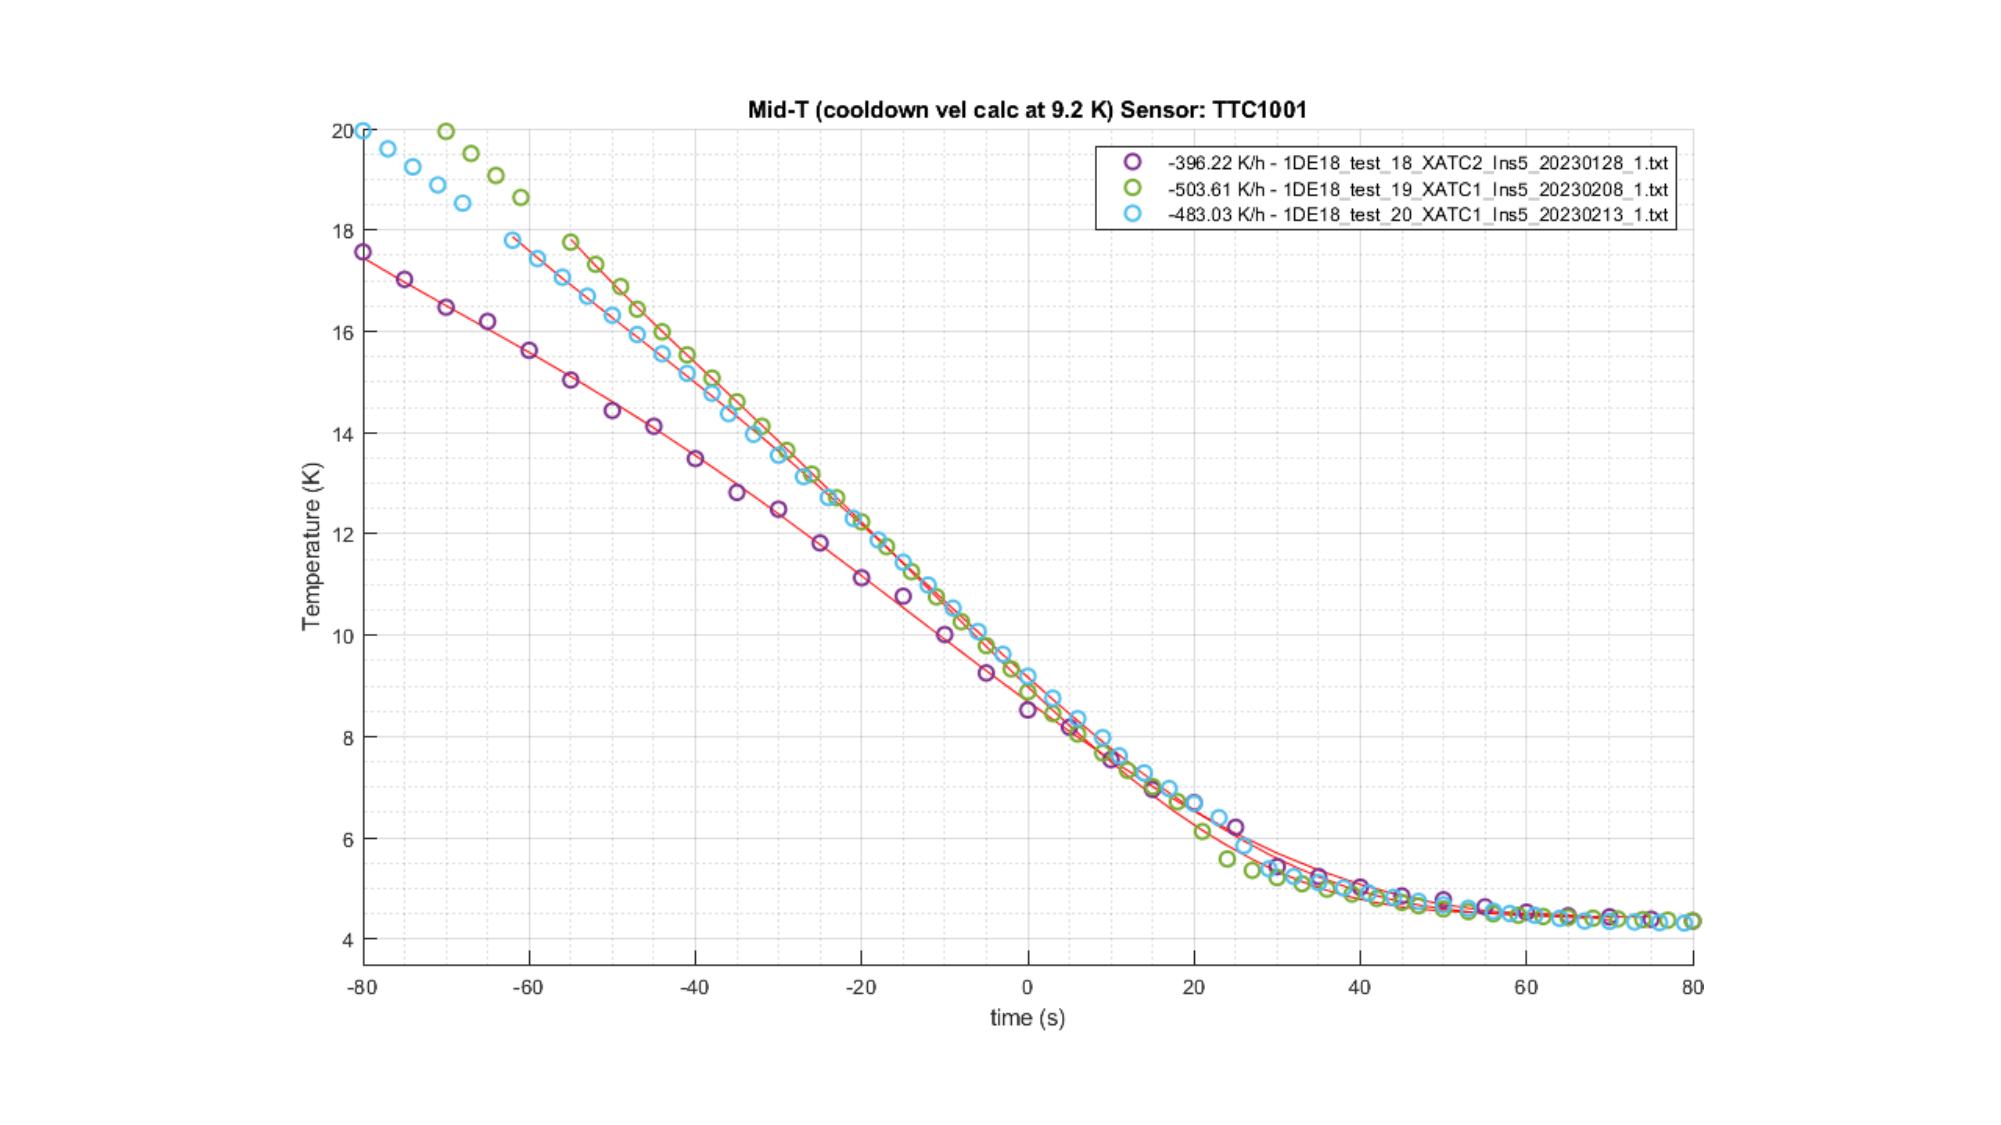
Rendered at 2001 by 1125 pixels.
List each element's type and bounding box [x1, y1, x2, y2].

picture [296, 93, 1704, 1032]
